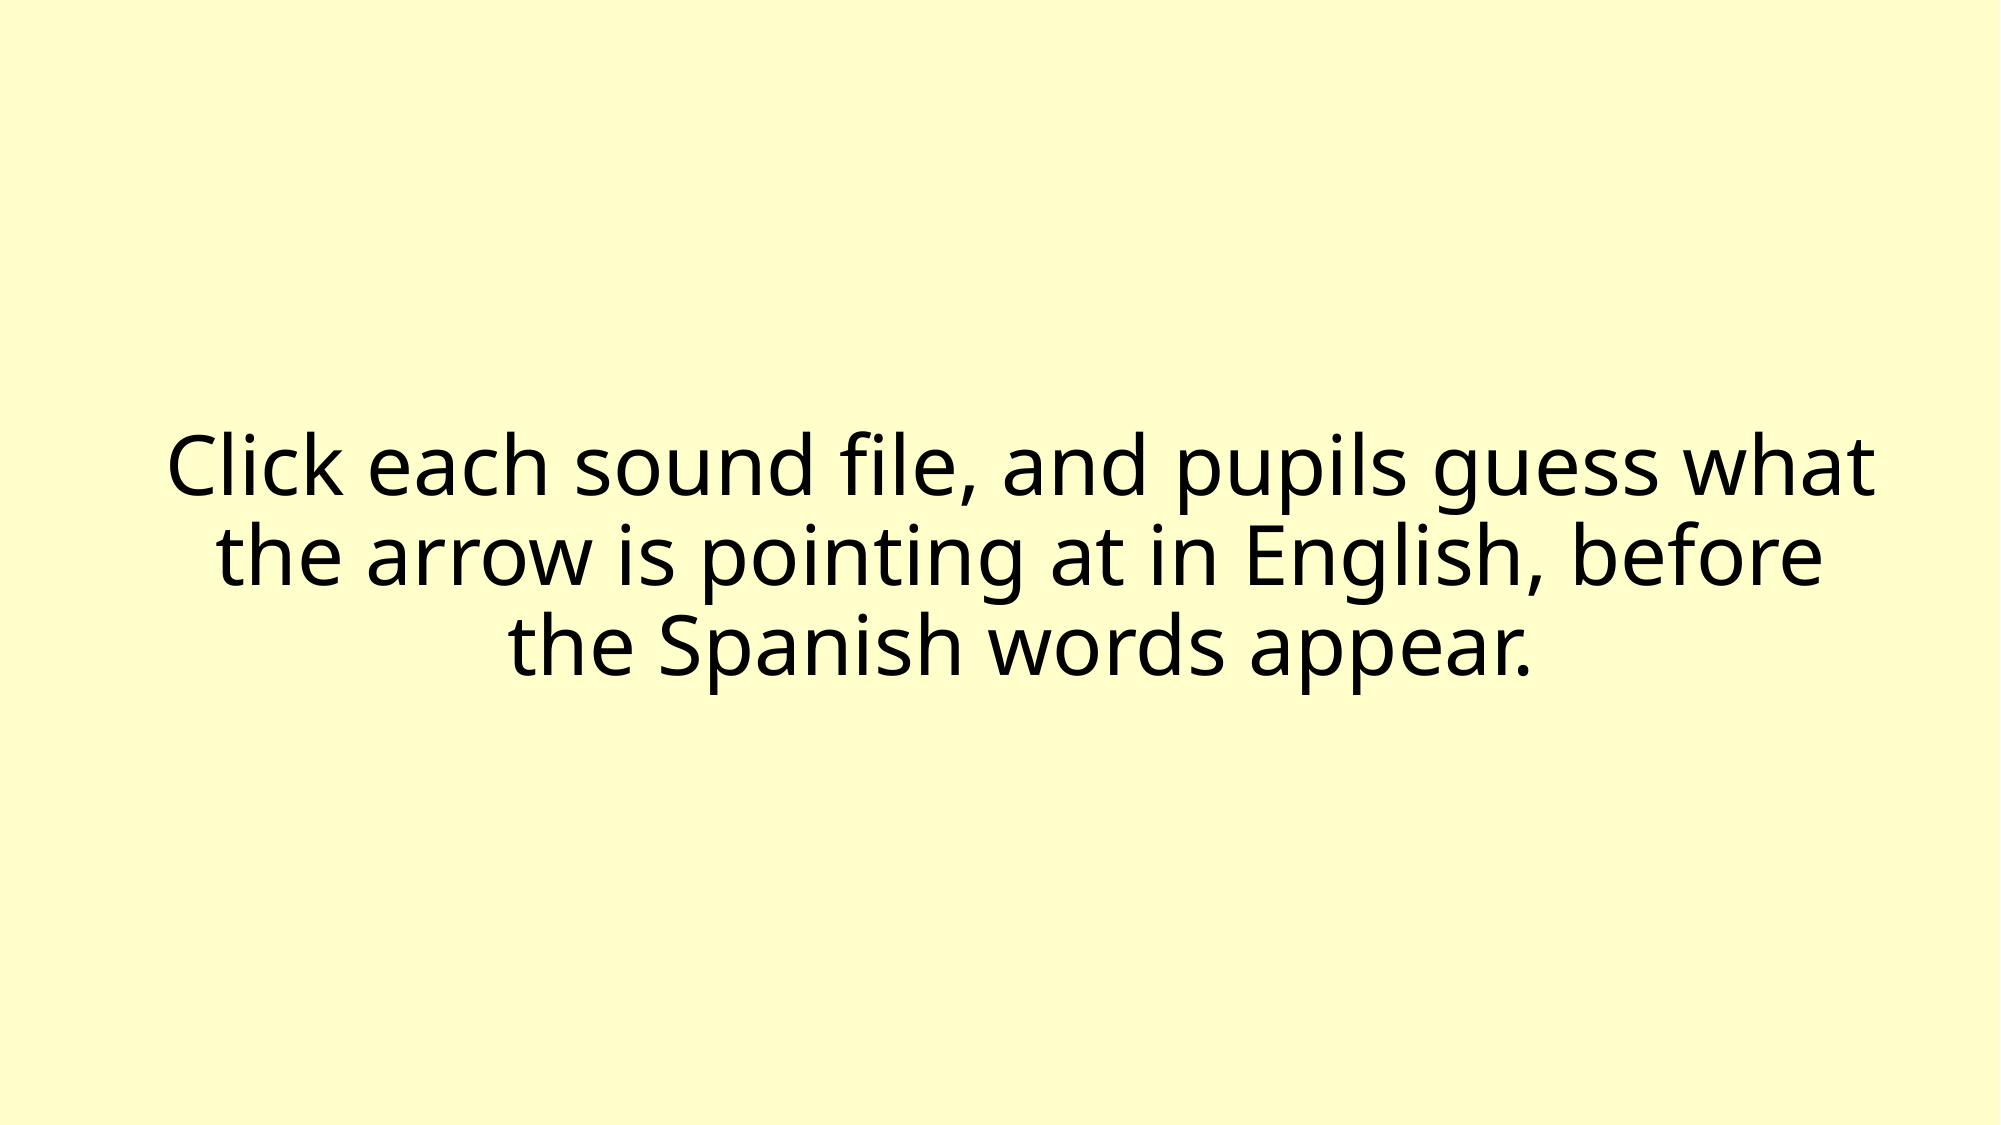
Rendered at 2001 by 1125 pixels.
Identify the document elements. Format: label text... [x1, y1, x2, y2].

text_box Click each sound file, and pupils guess what the arrow is pointing at in English, before the Spanish words appear. [139, 416, 1905, 731]
